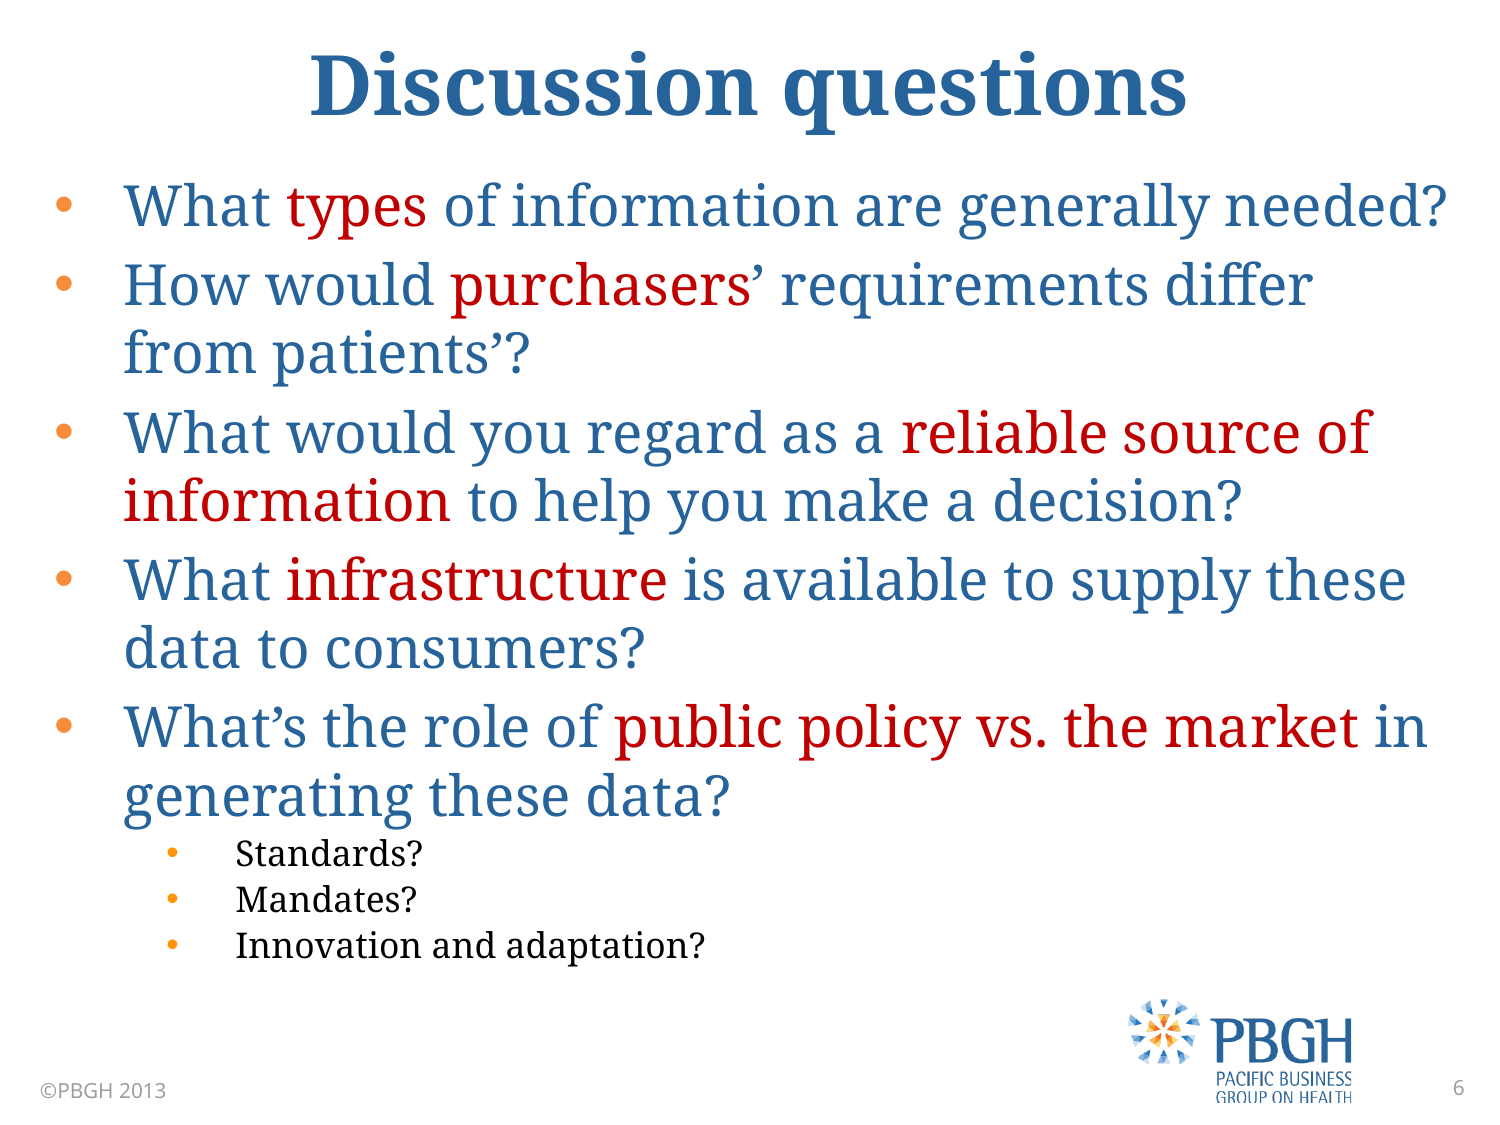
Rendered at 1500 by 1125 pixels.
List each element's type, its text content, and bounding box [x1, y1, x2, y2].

title Discussion questions [0, 18, 1500, 146]
list What types of information are generally needed? How would purchasers’ requirements differ from patients’? What would you regard as a reliable source of information to help you make a decision? What infrastructure is available to supply these data to consumers? What’s the role of public policy vs. the market in generating these data? Standards? Mandates? Innovation and adaptation? [40, 162, 1465, 1000]
